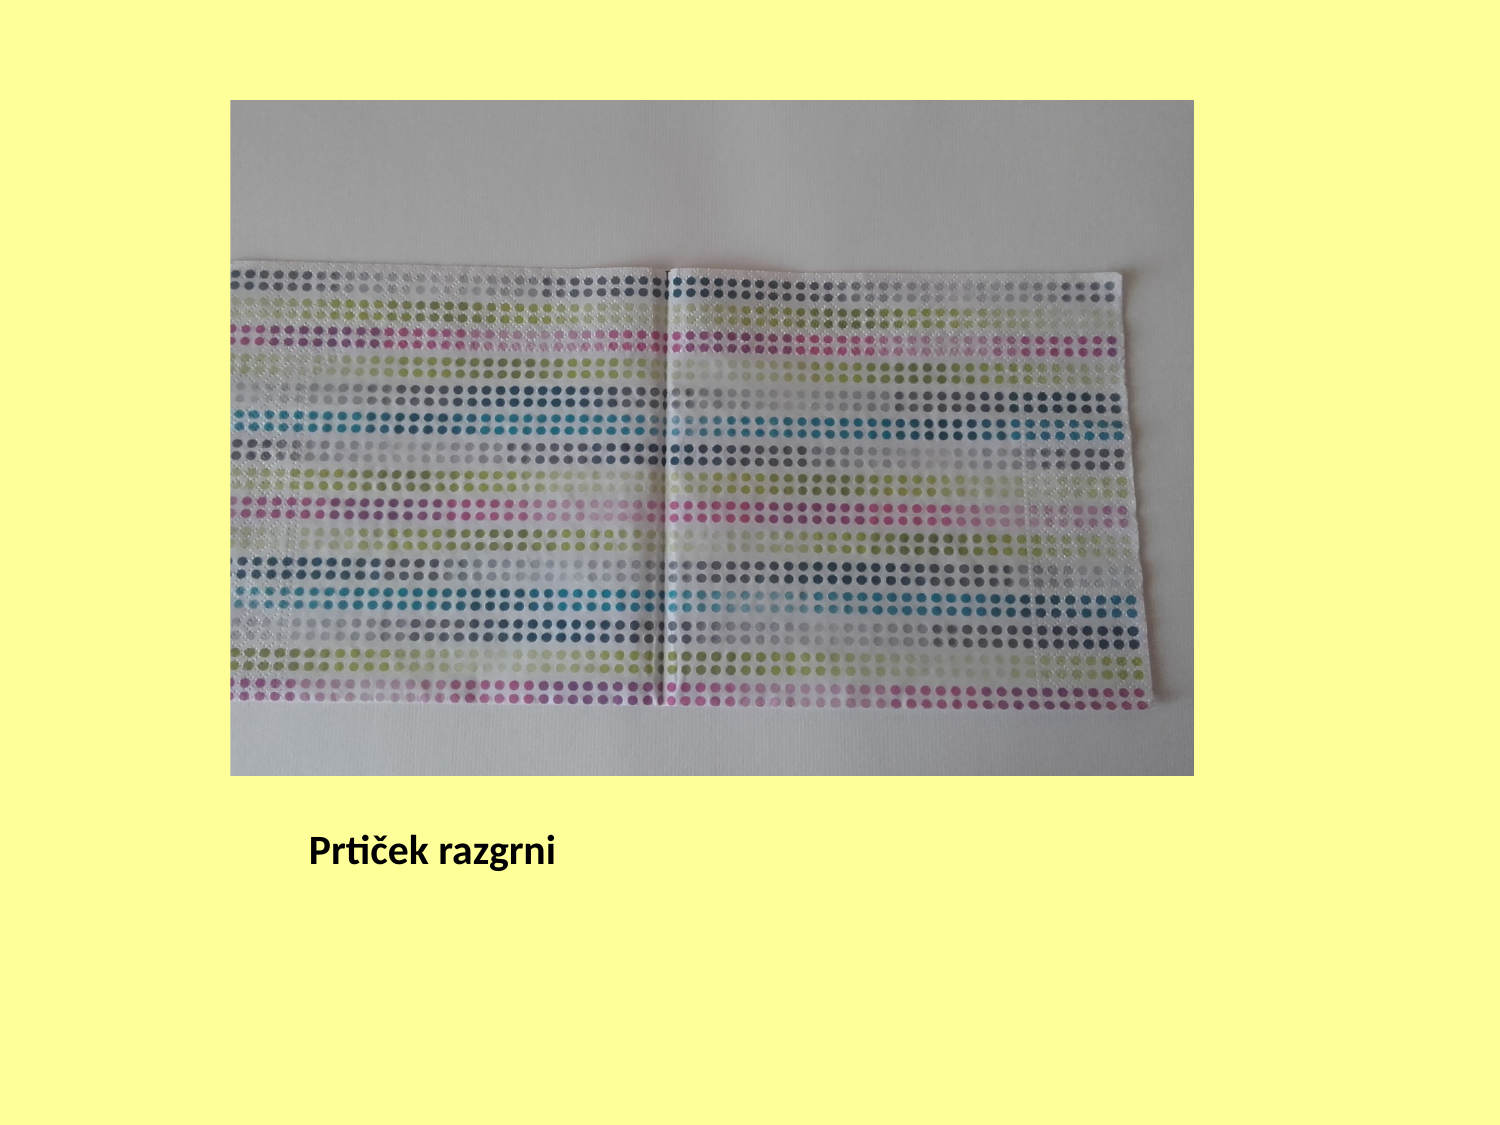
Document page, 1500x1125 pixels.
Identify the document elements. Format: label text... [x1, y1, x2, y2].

picture [229, 100, 1195, 776]
title Prtiček razgrni [294, 787, 1194, 881]
